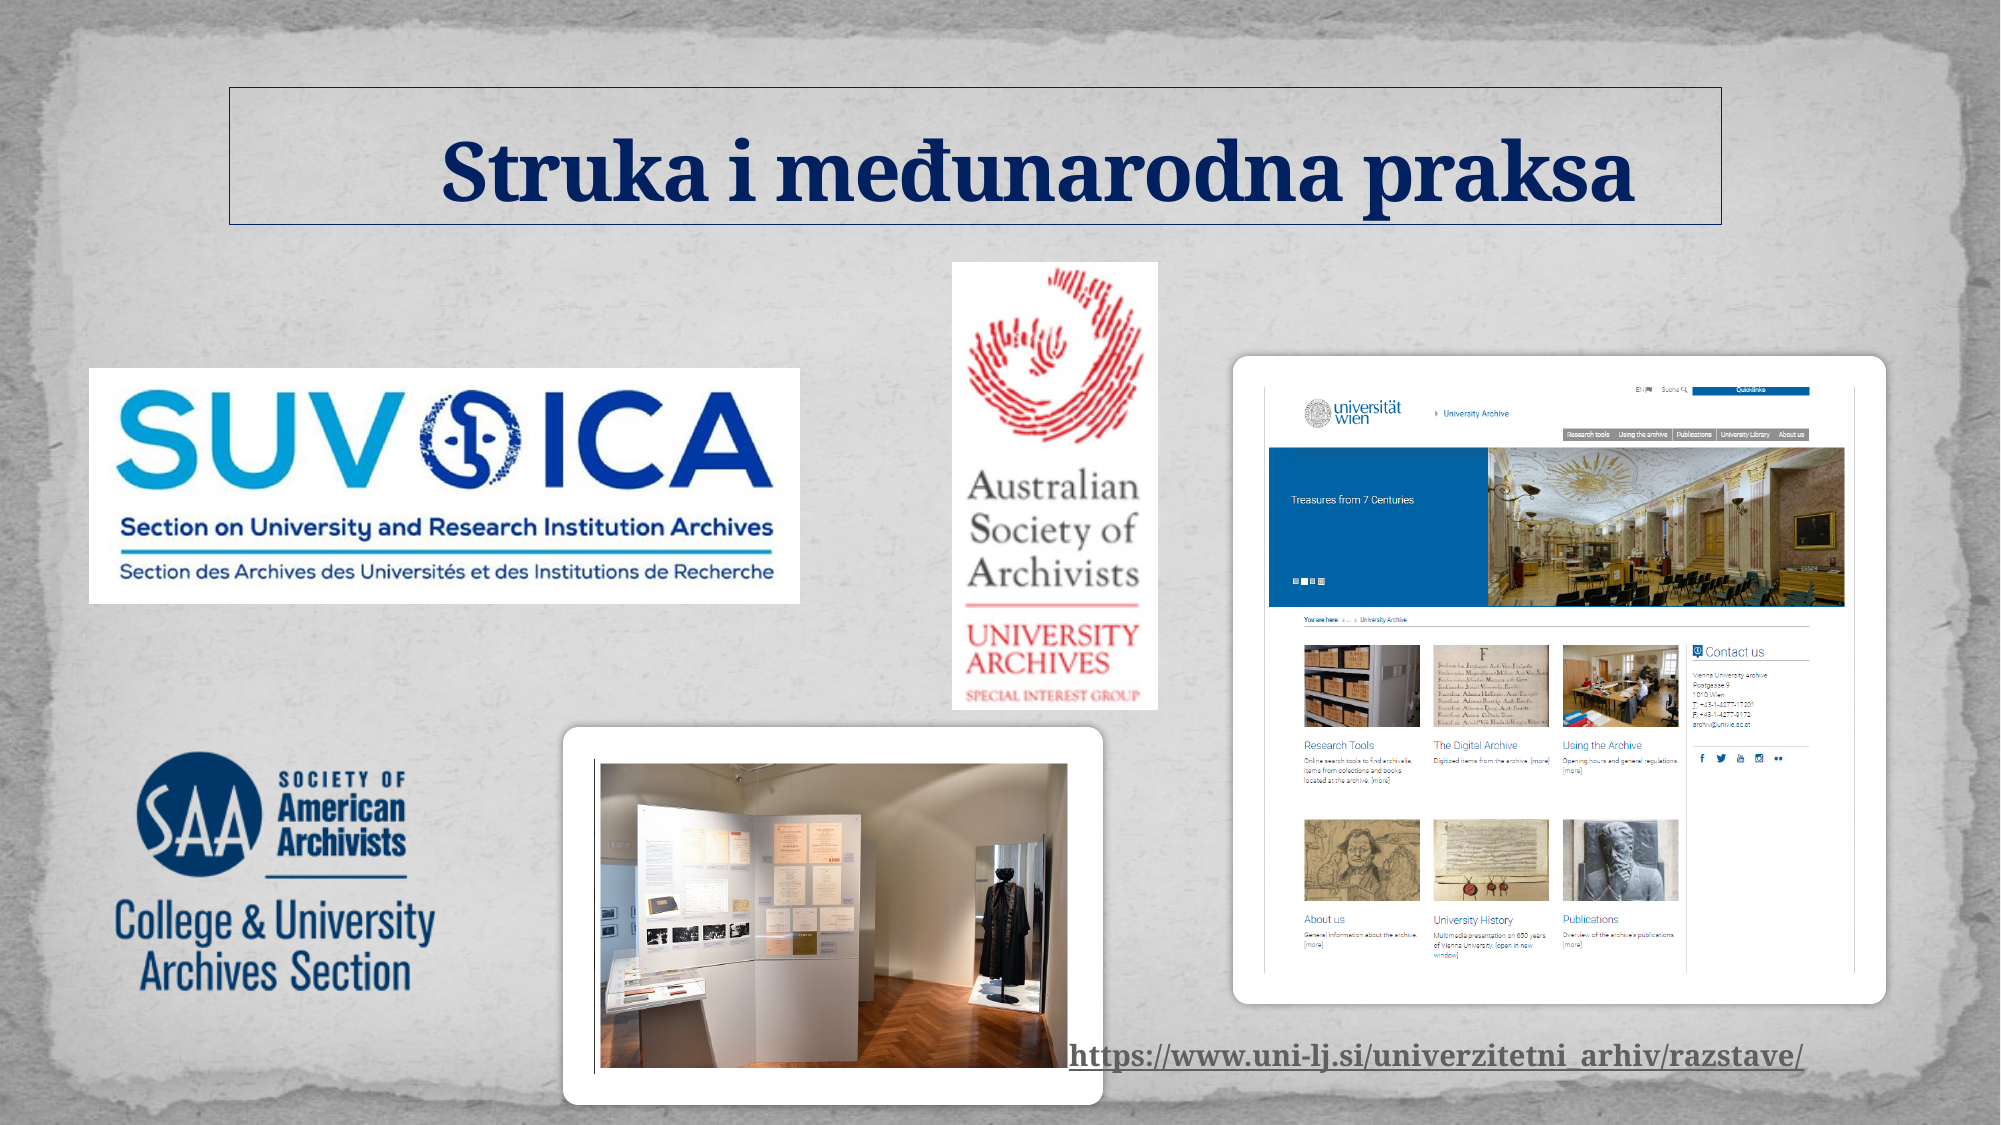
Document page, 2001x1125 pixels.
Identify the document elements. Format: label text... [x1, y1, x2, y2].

picture [106, 708, 445, 1047]
title Struka i međunarodna praksa [229, 87, 1722, 225]
list [137, 299, 1863, 1014]
text_box https://www.uni-lj.si/univerzitetni_arhiv/razstave/ [1054, 1030, 1819, 1085]
picture [1264, 387, 1855, 973]
picture [89, 368, 800, 604]
picture [594, 759, 1072, 1074]
picture [952, 262, 1158, 710]
